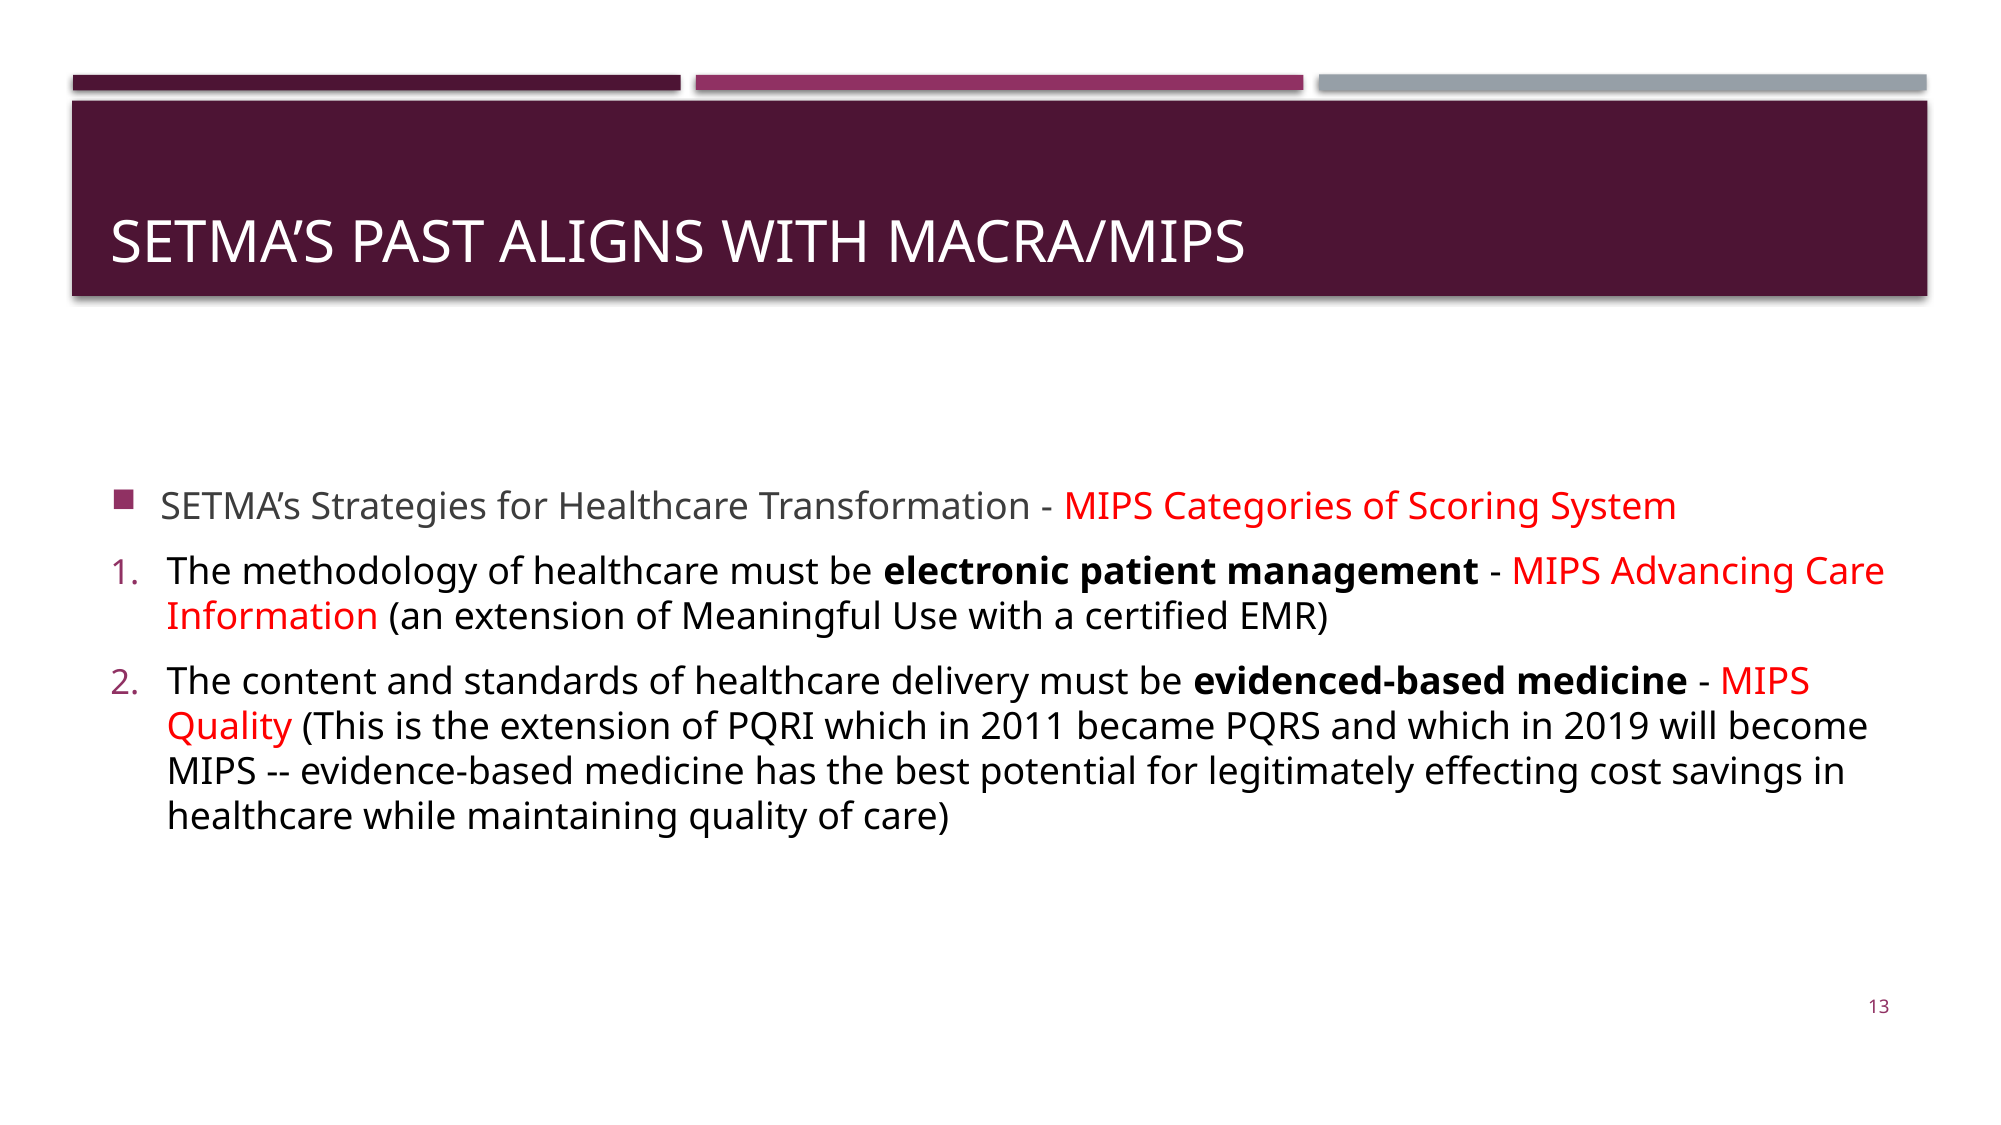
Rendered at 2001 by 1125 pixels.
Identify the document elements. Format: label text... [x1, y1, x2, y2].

slide_number 13 [1732, 977, 1905, 1037]
title SETMA’s Past ALIGNS with MACRA/MIPS [95, 115, 1905, 282]
list SETMA’s Strategies for Healthcare Transformation - MIPS Categories of Scoring System The methodology of healthcare must be electronic patient management - MIPS Advancing Care Information (an extension of Meaningful Use with a certified EMR) The content and standards of healthcare delivery must be evidenced-based medicine - MIPS Quality (This is the extension of PQRI which in 2011 became PQRS and which in 2019 will become MIPS -- evidence-based medicine has the best potential for legitimately effecting cost savings in healthcare while maintaining quality of care) [95, 357, 1905, 962]
